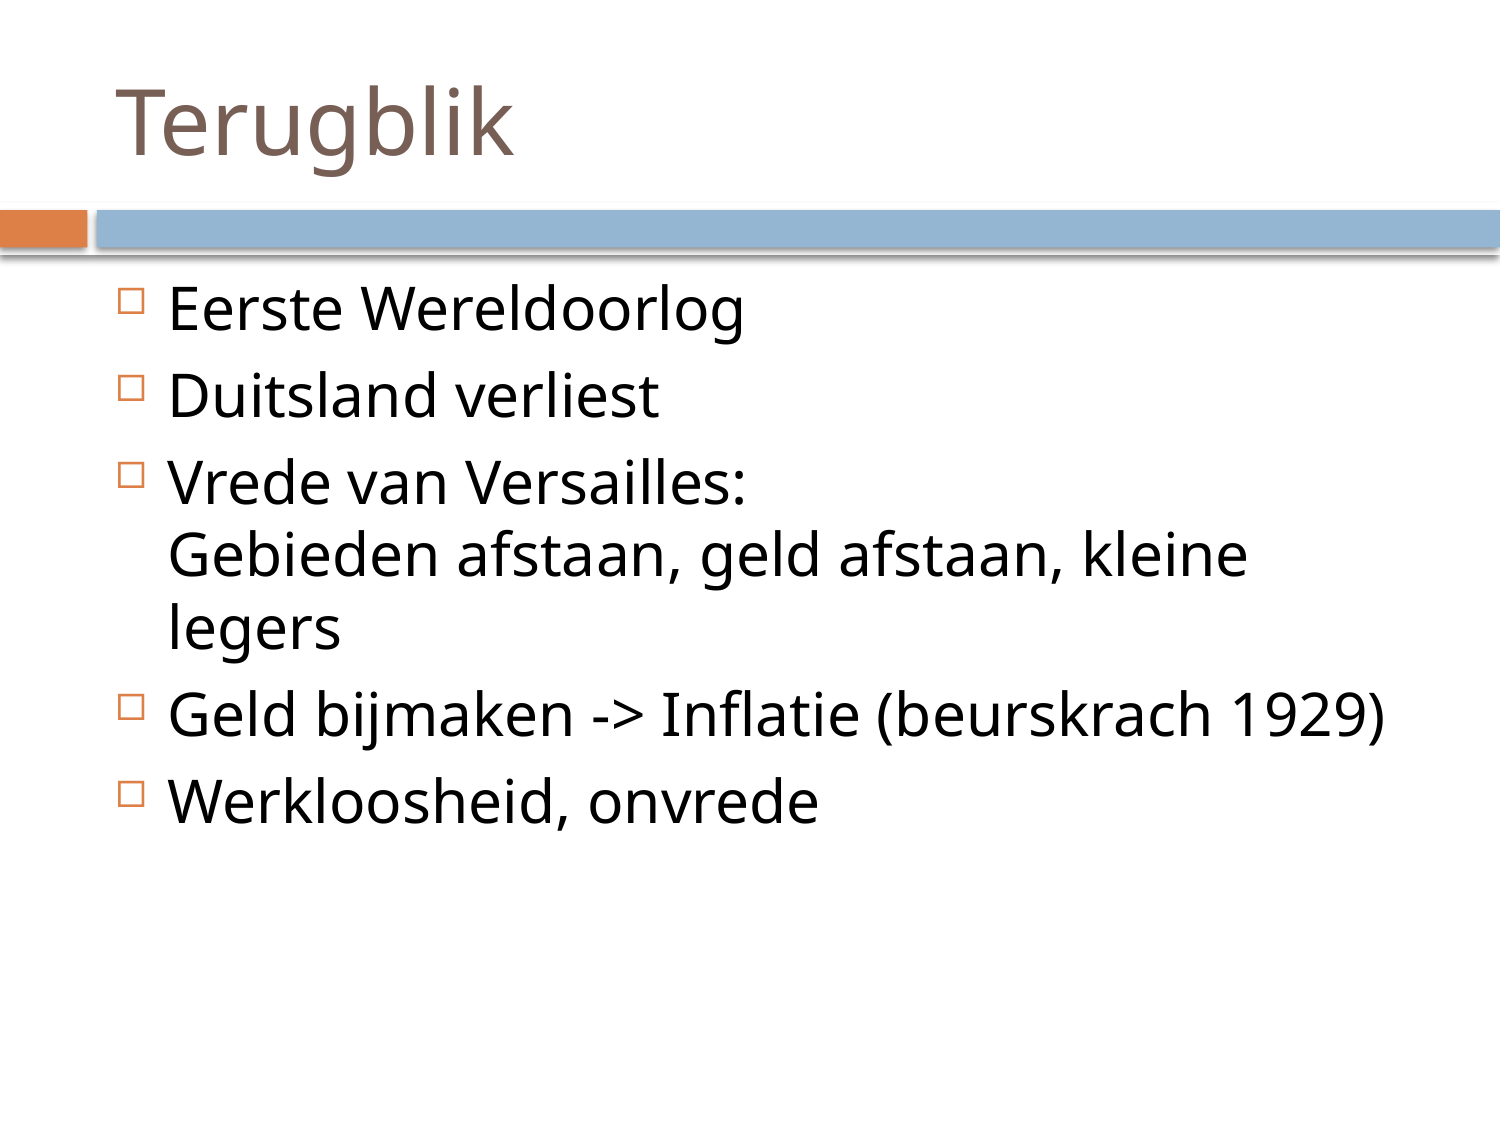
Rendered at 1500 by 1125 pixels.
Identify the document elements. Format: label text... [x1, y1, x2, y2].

list Eerste Wereldoorlog Duitsland verliest Vrede van Versailles: Gebieden afstaan, geld afstaan, kleine legers Geld bijmaken -> Inflatie (beurskrach 1929) Werkloosheid, onvrede [100, 262, 1438, 1000]
title Terugblik [100, 37, 1438, 200]
